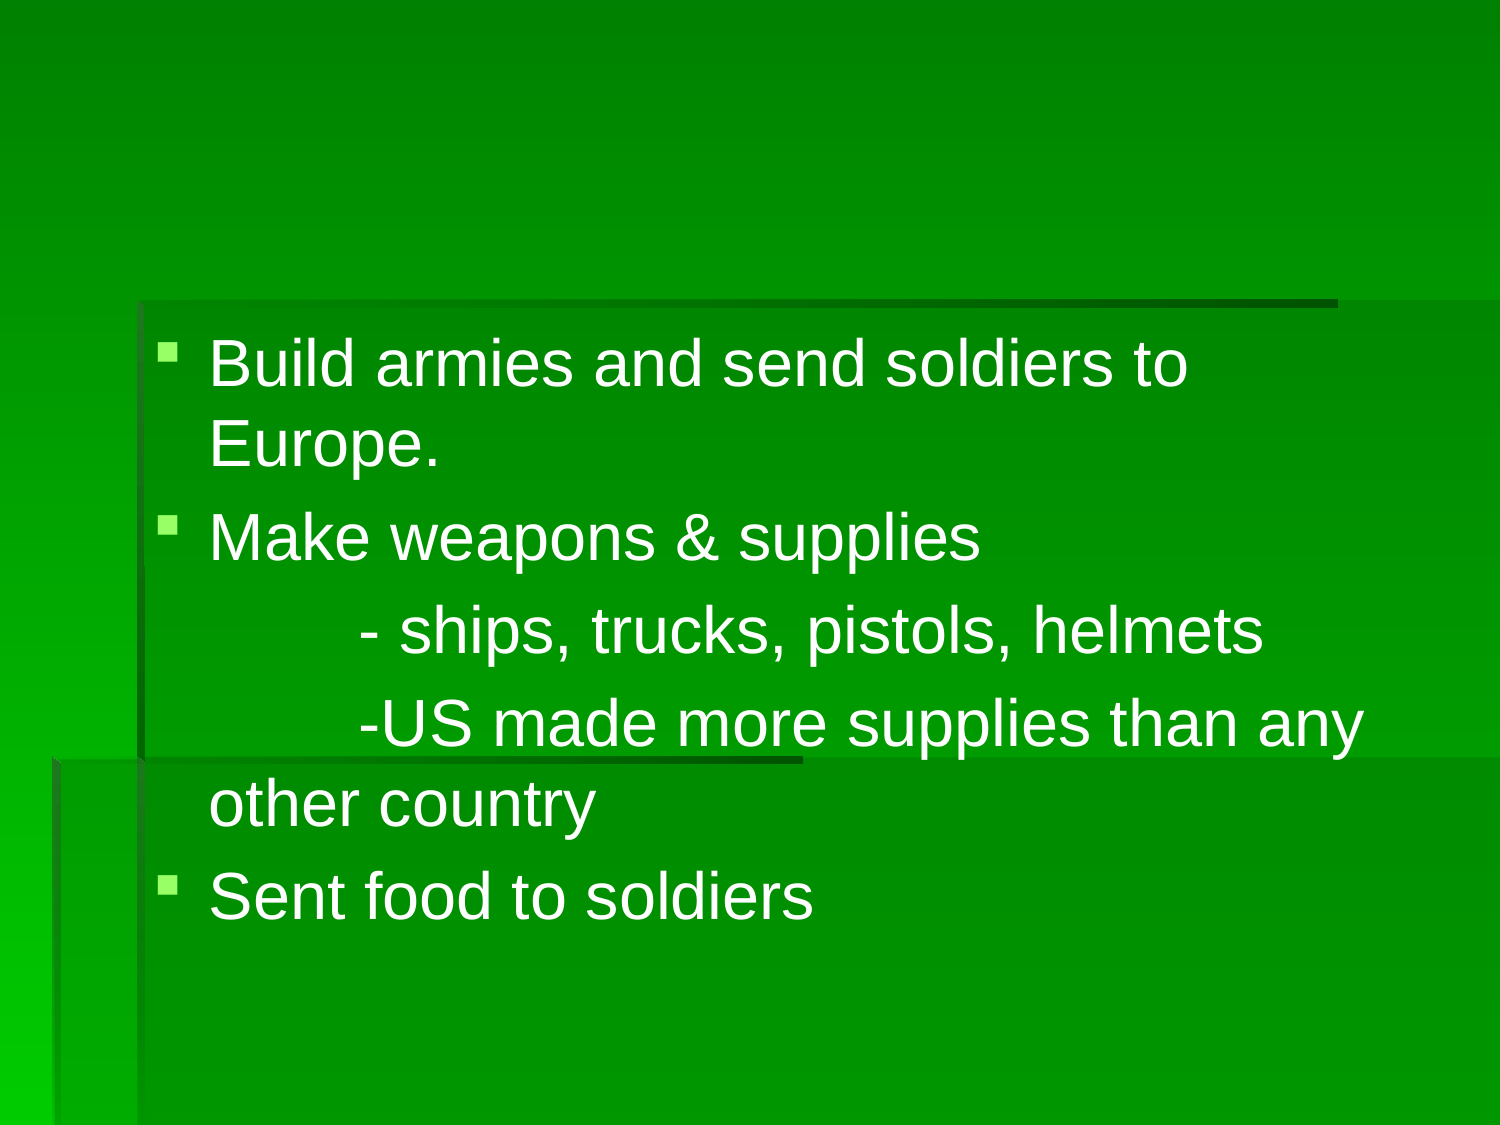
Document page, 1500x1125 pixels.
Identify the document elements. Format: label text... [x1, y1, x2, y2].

list Build armies and send soldiers to Europe. Make weapons & supplies - ships, trucks, pistols, helmets -US made more supplies than any other country Sent food to soldiers [137, 312, 1452, 1001]
